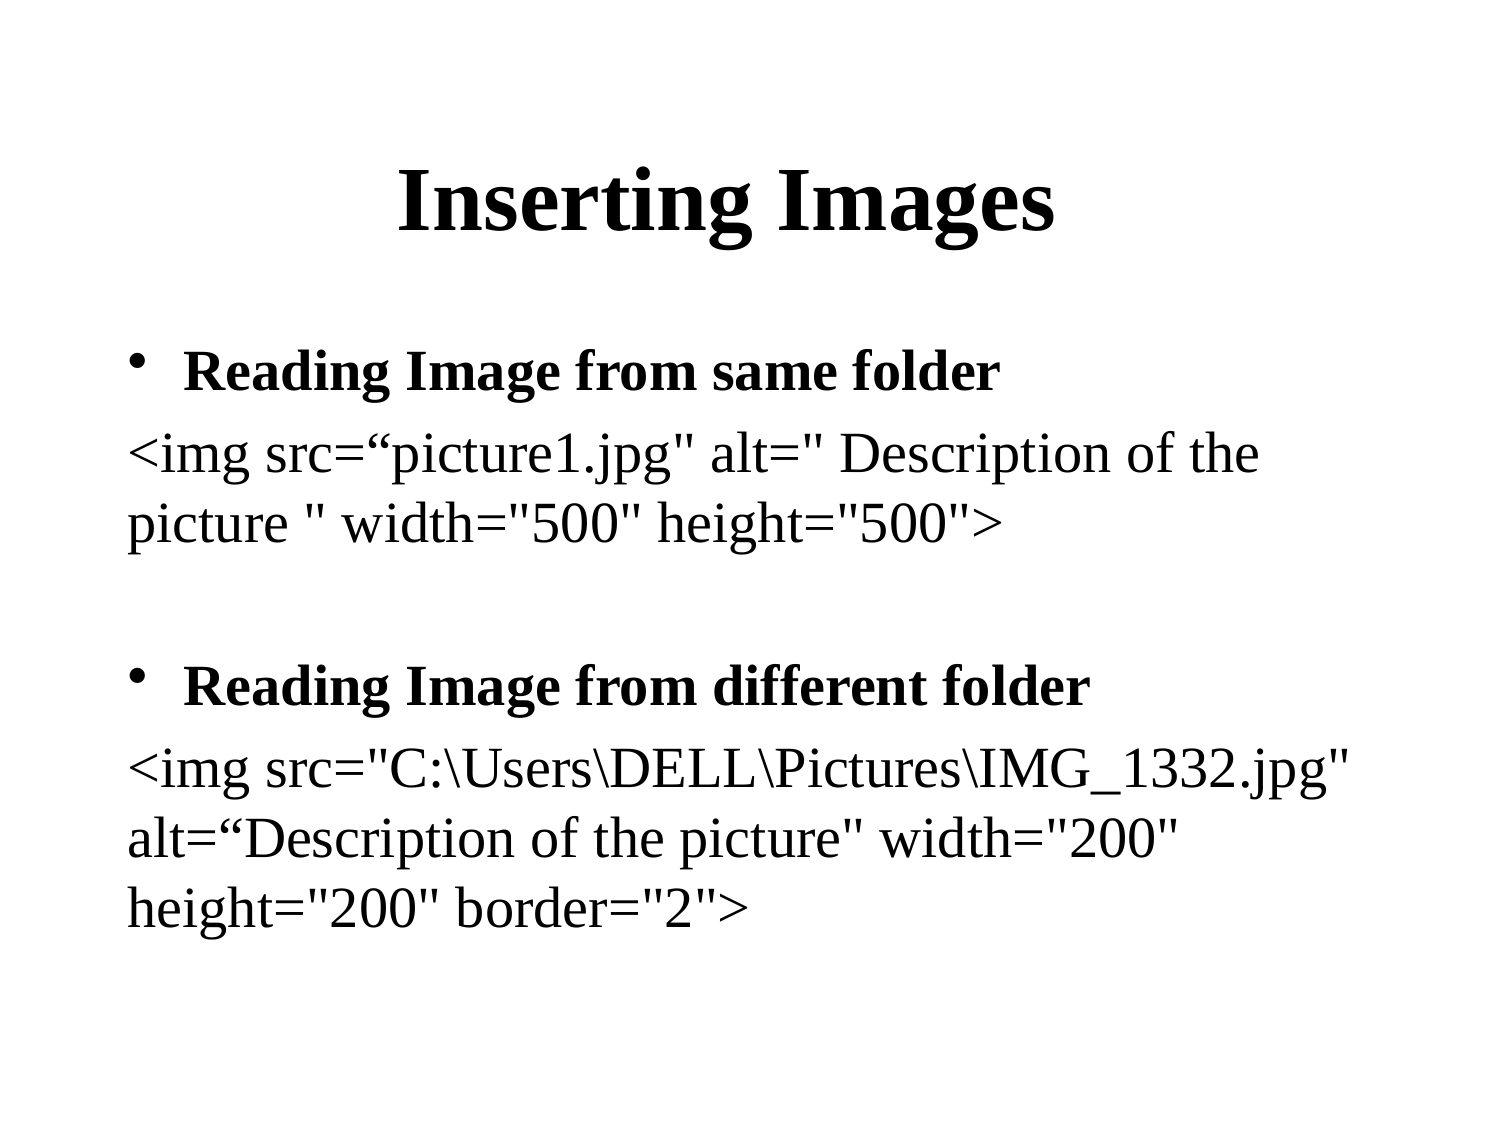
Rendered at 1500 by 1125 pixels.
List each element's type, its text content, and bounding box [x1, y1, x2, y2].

title Inserting Images [112, 99, 1388, 288]
list Reading Image from same folder <img src=“picture1.jpg" alt=" Description of the picture " width="500" height="500"> Reading Image from different folder <img src="C:\Users\DELL\Pictures\IMG_1332.jpg" alt=“Description of the picture" width="200" height="200" border="2"> [112, 324, 1450, 1000]
